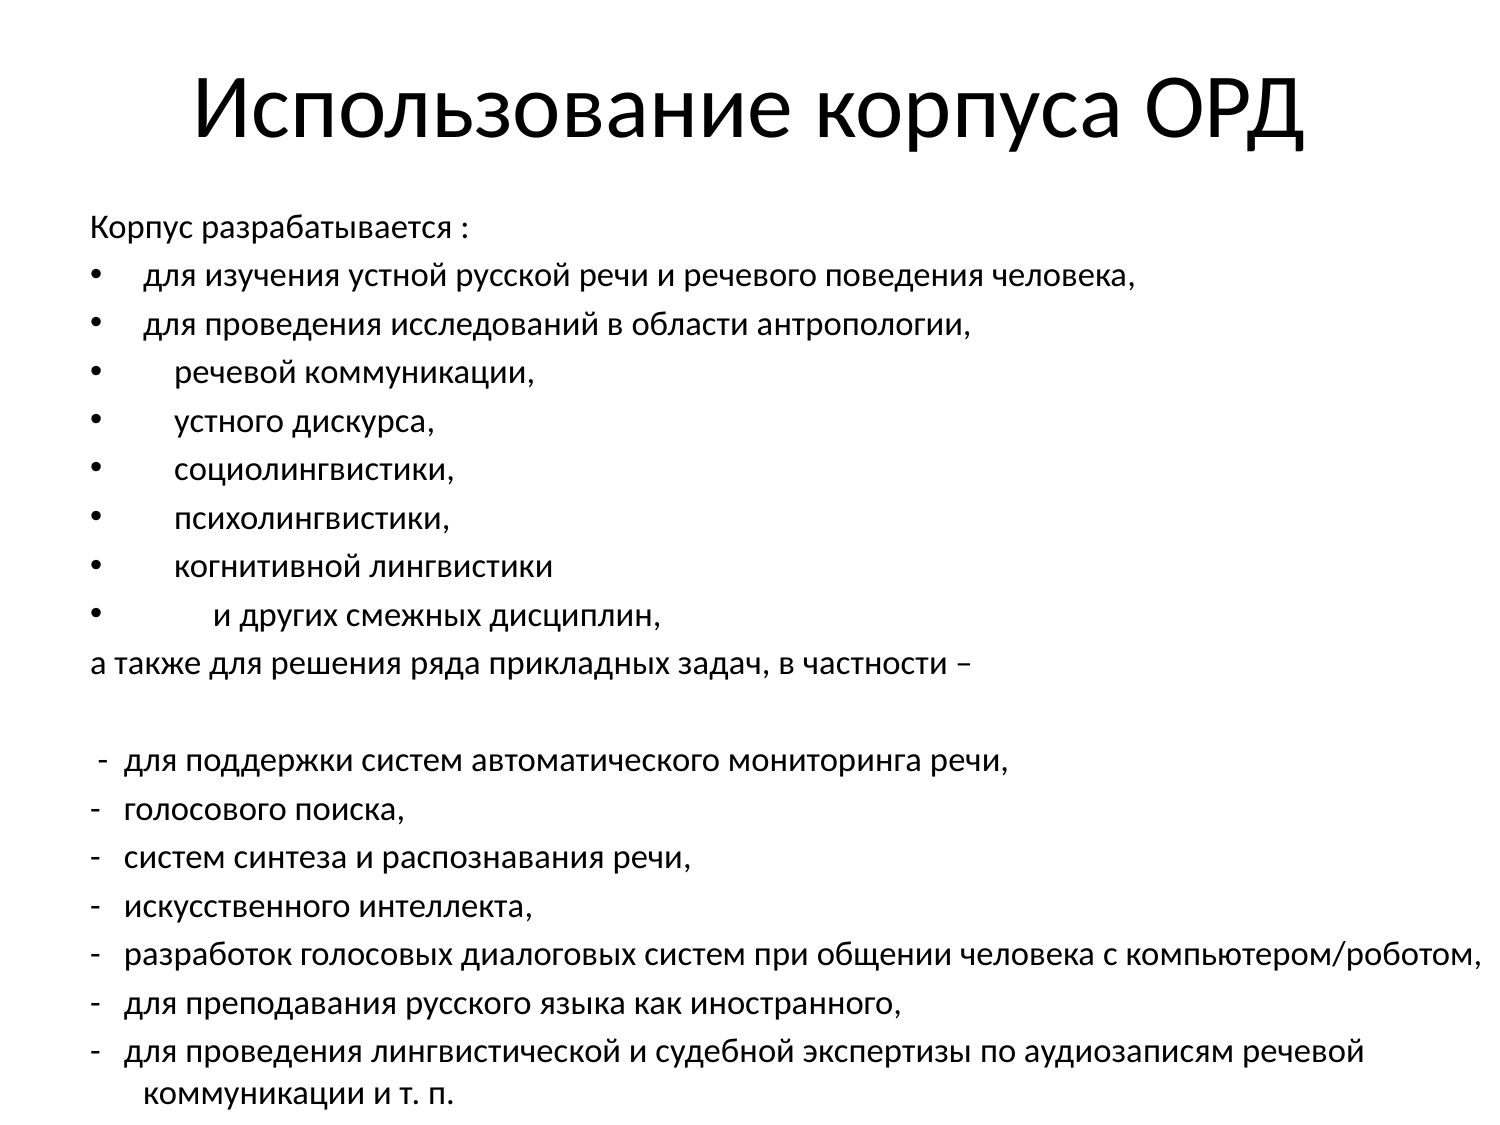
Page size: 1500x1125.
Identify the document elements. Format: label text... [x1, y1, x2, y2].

title Использование корпуса ОРД [75, 7, 1425, 195]
list Корпус разрабатывается : для изучения устной русской речи и речевого поведения человека, для проведения исследований в области антропологии, речевой коммуникации, устного дискурса, социолингвистики, психолингвистики, когнитивной лингвистики и других смежных дисциплин, а также для решения ряда прикладных задач, в частности – - для поддержки систем автоматического мониторинга речи, - голосового поиска, - систем синтеза и распознавания речи, - искусственного интеллекта, - разработок голосовых диалоговых систем при общении человека с компьютером/роботом, - для преподавания русского языка как иностранного, - для проведения лингвистической и судебной экспертизы по аудиозаписям речевой коммуникации и т. п. [75, 196, 1500, 1125]
